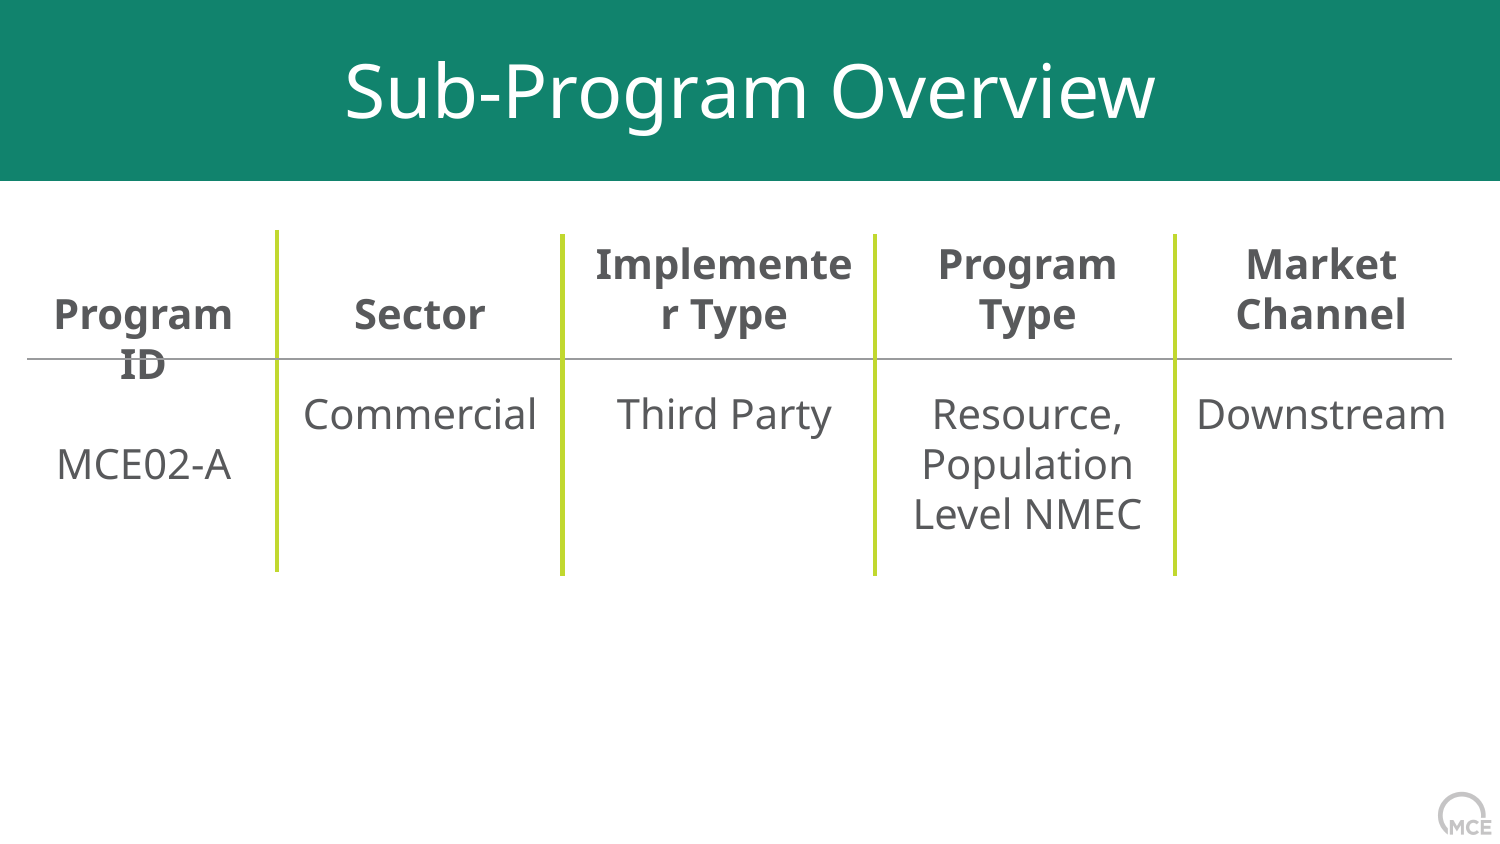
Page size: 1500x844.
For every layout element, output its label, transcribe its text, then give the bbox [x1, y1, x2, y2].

text_box Sector Commercial [277, 368, 564, 788]
text_box Implementer Type Third Party [577, 229, 872, 358]
text_box Sector Commercial [279, 229, 564, 358]
text_box Implementer Type Third Party [577, 368, 872, 788]
text_box Market Channel Downstream [1177, 229, 1466, 572]
text_box Program Type Resource, Population Level NMEC [889, 229, 1166, 358]
list Program ID MCE02-A [12, 229, 275, 788]
list Sub-Program Overview [0, 0, 1500, 181]
text_box Program Type Resource, Population Level NMEC [889, 368, 1166, 788]
text_box [1196, 229, 1472, 788]
